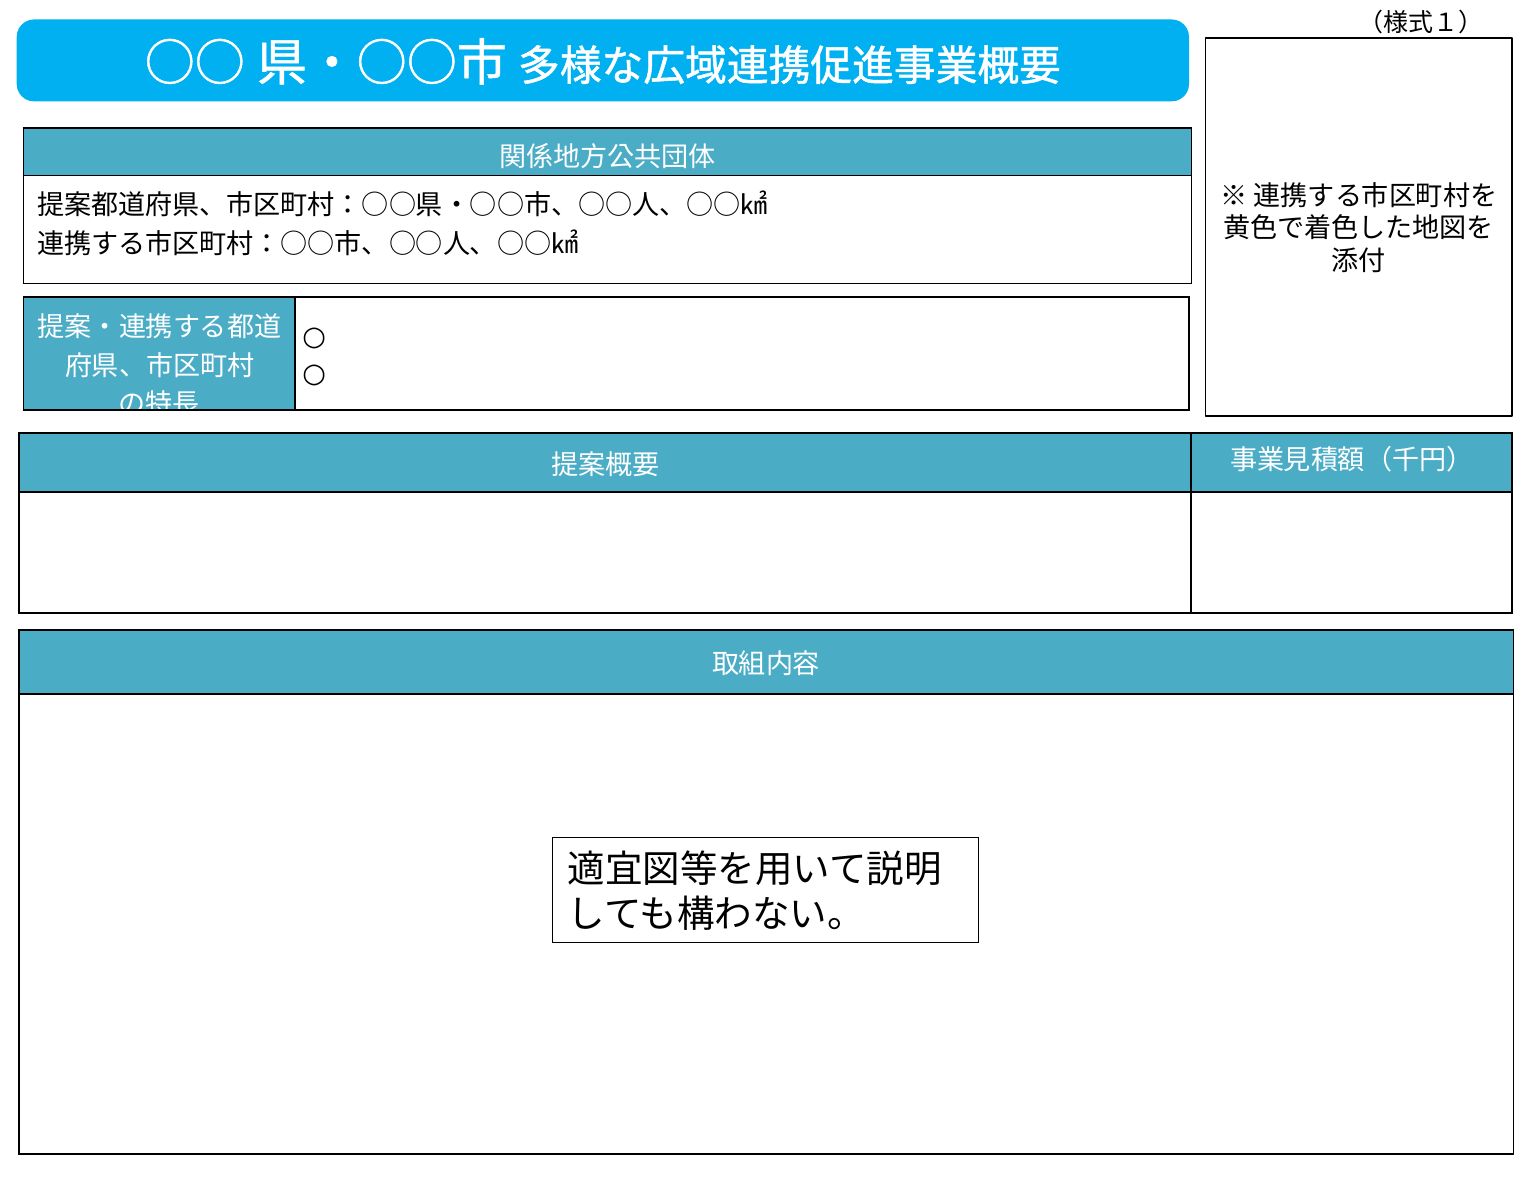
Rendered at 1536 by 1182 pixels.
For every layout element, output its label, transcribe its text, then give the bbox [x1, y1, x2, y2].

table_cell [1192, 493, 1511, 612]
table_cell [20, 493, 1190, 612]
table_header 取組内容 [20, 631, 1513, 693]
table_header 提案概要 [20, 434, 1190, 491]
table_header 事業見積額（千円） [1192, 434, 1511, 491]
text_box （様式１） [1274, 0, 1521, 53]
text_box 適宜図等を用いて説明しても構わない。 [552, 837, 979, 943]
table_header 提案・連携する都道府県、市区町村 の特長 [24, 298, 294, 409]
table_header ○ ○ [296, 298, 1188, 409]
table_header 関係地方公共団体 [24, 129, 1191, 175]
table_cell [20, 695, 1513, 1153]
text_box ※連携する市区町村を黄色で着色した地図を 添付 [1203, 36, 1514, 418]
table_cell 提案都道府県、市区町村：○○県・○○市、○○人、○○㎢ 連携する市区町村：○○市、○○人、○○㎢ [24, 176, 1191, 283]
text_box ○○県・○○市 多様な広域連携促進事業概要 [16, 19, 1190, 102]
